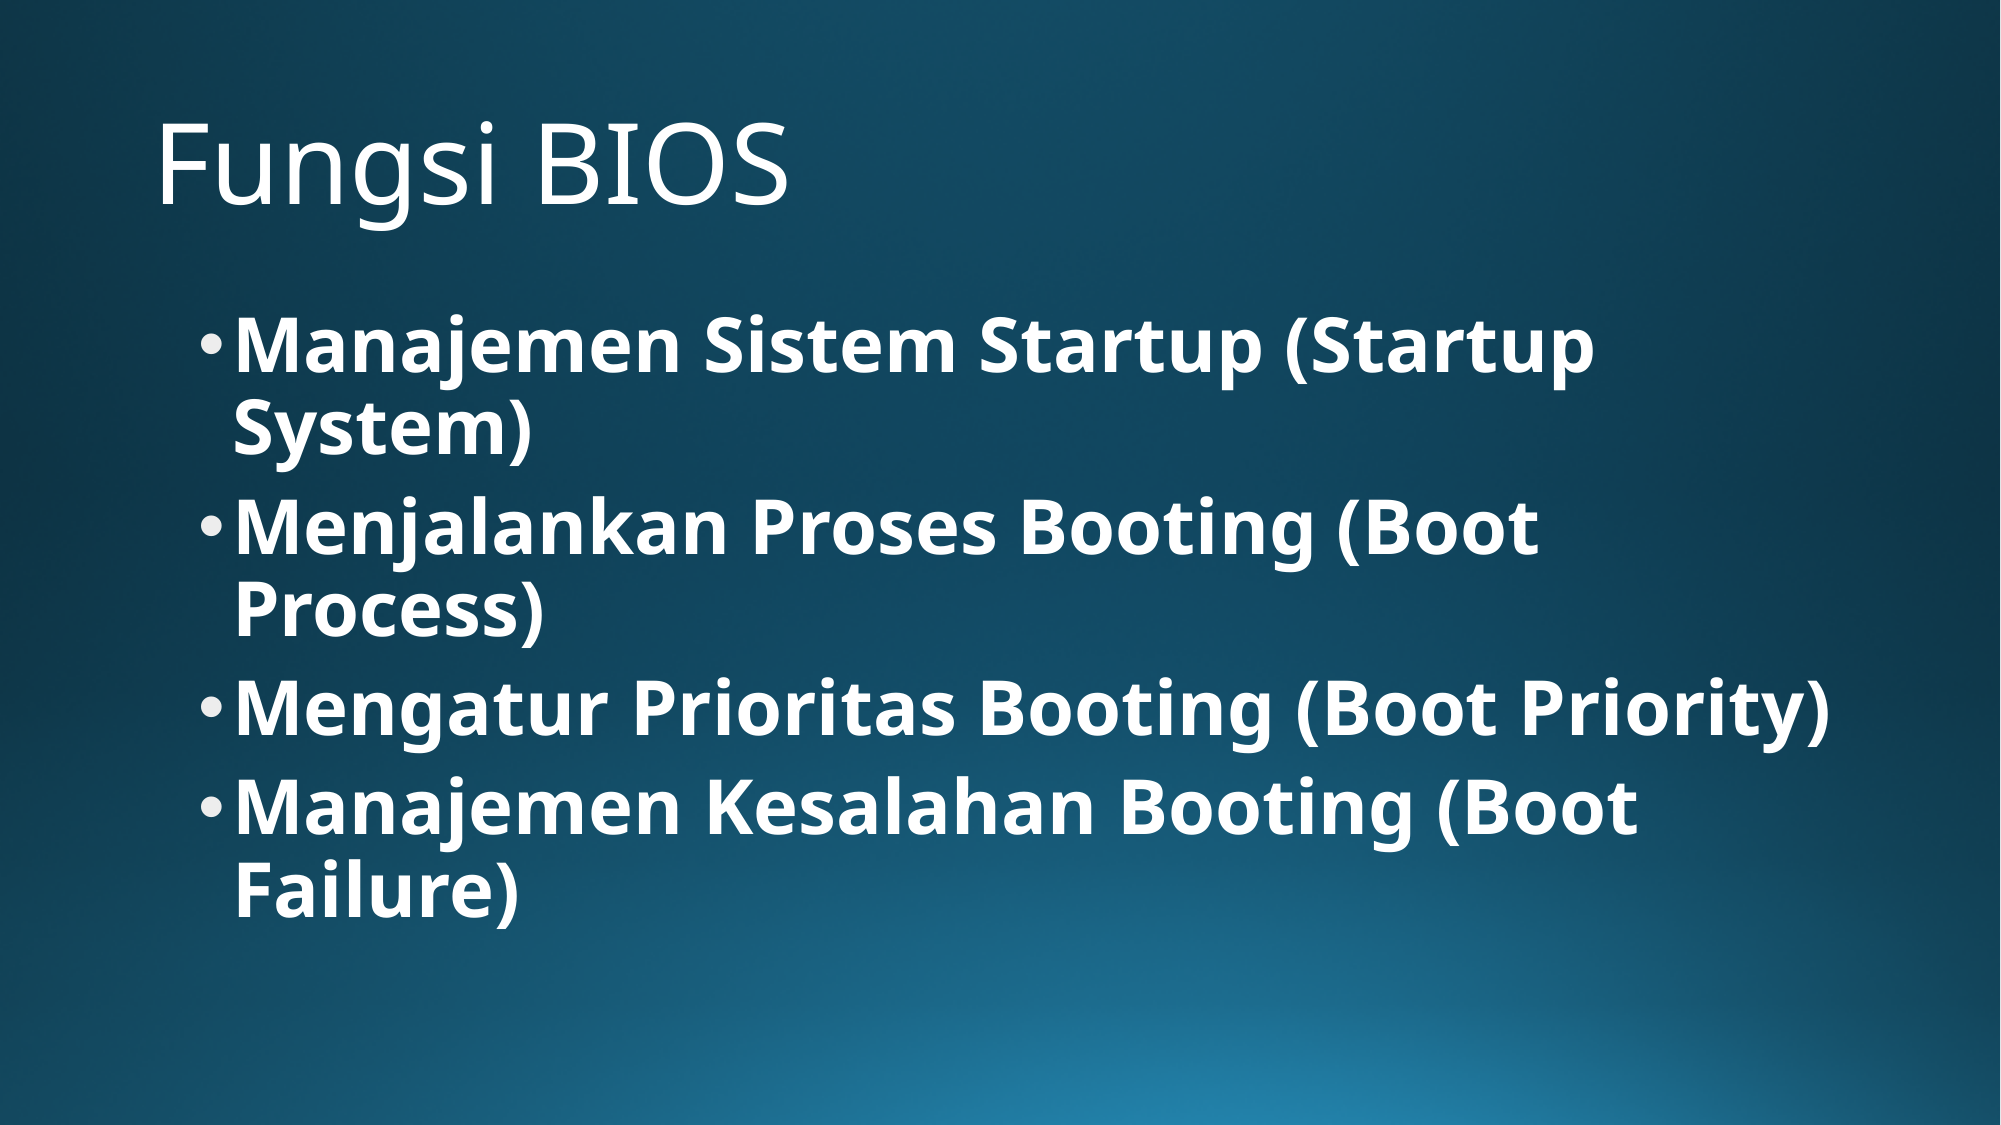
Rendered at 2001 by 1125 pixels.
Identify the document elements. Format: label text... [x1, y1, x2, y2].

title Fungsi BIOS [137, 59, 1863, 278]
list Manajemen Sistem Startup (Startup System) Menjalankan Proses Booting (Boot Process) Mengatur Prioritas Booting (Boot Priority) Manajemen Kesalahan Booting (Boot Failure) [183, 299, 1863, 1014]
picture [0, 0, 2001, 1125]
